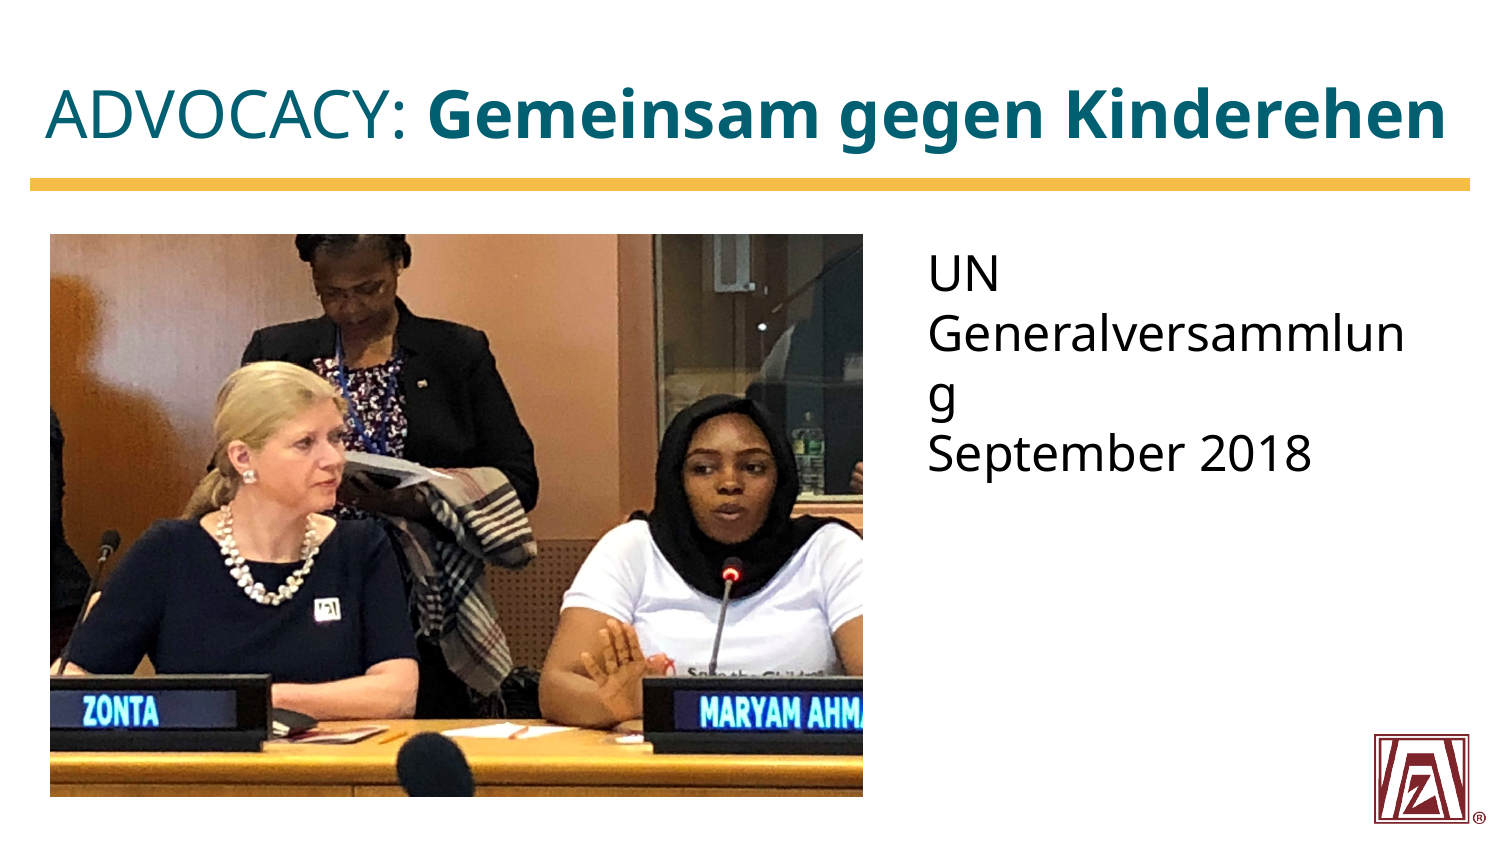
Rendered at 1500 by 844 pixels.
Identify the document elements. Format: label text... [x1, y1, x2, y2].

picture [1374, 734, 1487, 844]
title ADVOCACY: Gemeinsam gegen Kinderehen [30, 18, 1470, 160]
text_box UN Generalversammlung September 2018 [912, 234, 1450, 489]
picture [49, 234, 863, 798]
